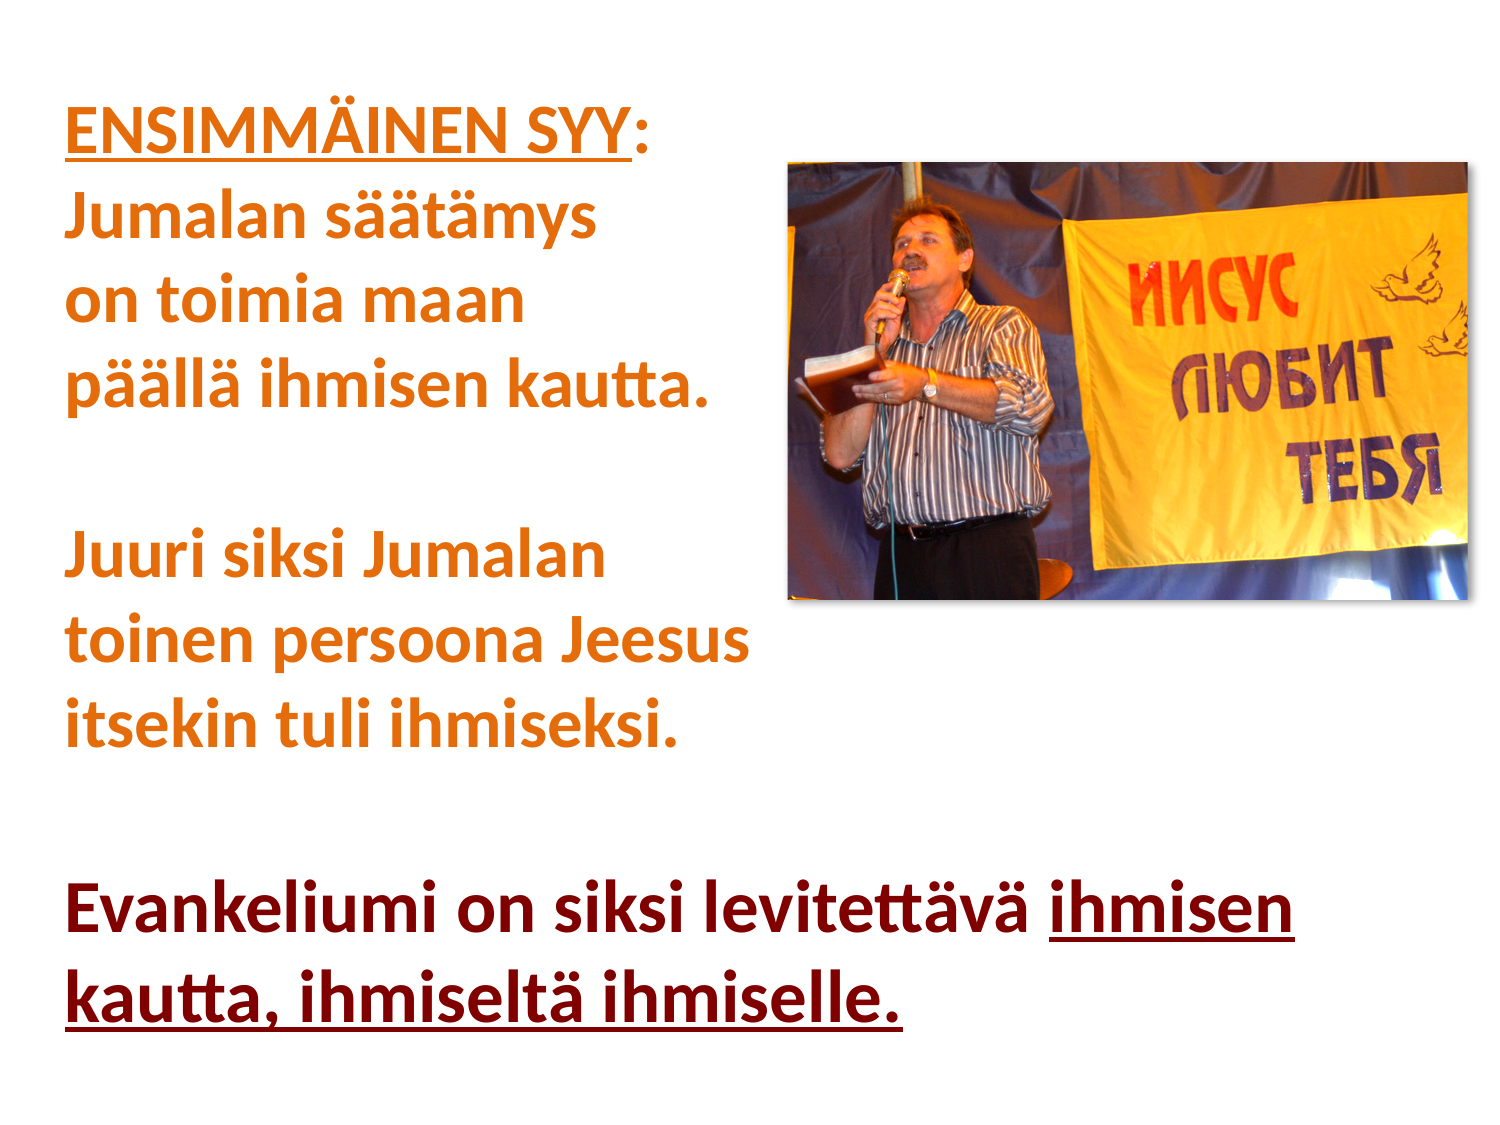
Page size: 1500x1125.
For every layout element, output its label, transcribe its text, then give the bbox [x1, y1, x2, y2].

text_box ENSIMMÄINEN SYY: Jumalan säätämys on toimia maan päällä ihmisen kautta. Juuri siksi Jumalan toinen persoona Jeesus itsekin tuli ihmiseksi. [50, 74, 775, 815]
picture [787, 162, 1468, 601]
text_box Evankeliumi on siksi levitettävä ihmisen kautta, ihmiseltä ihmiselle. [49, 849, 1338, 1045]
